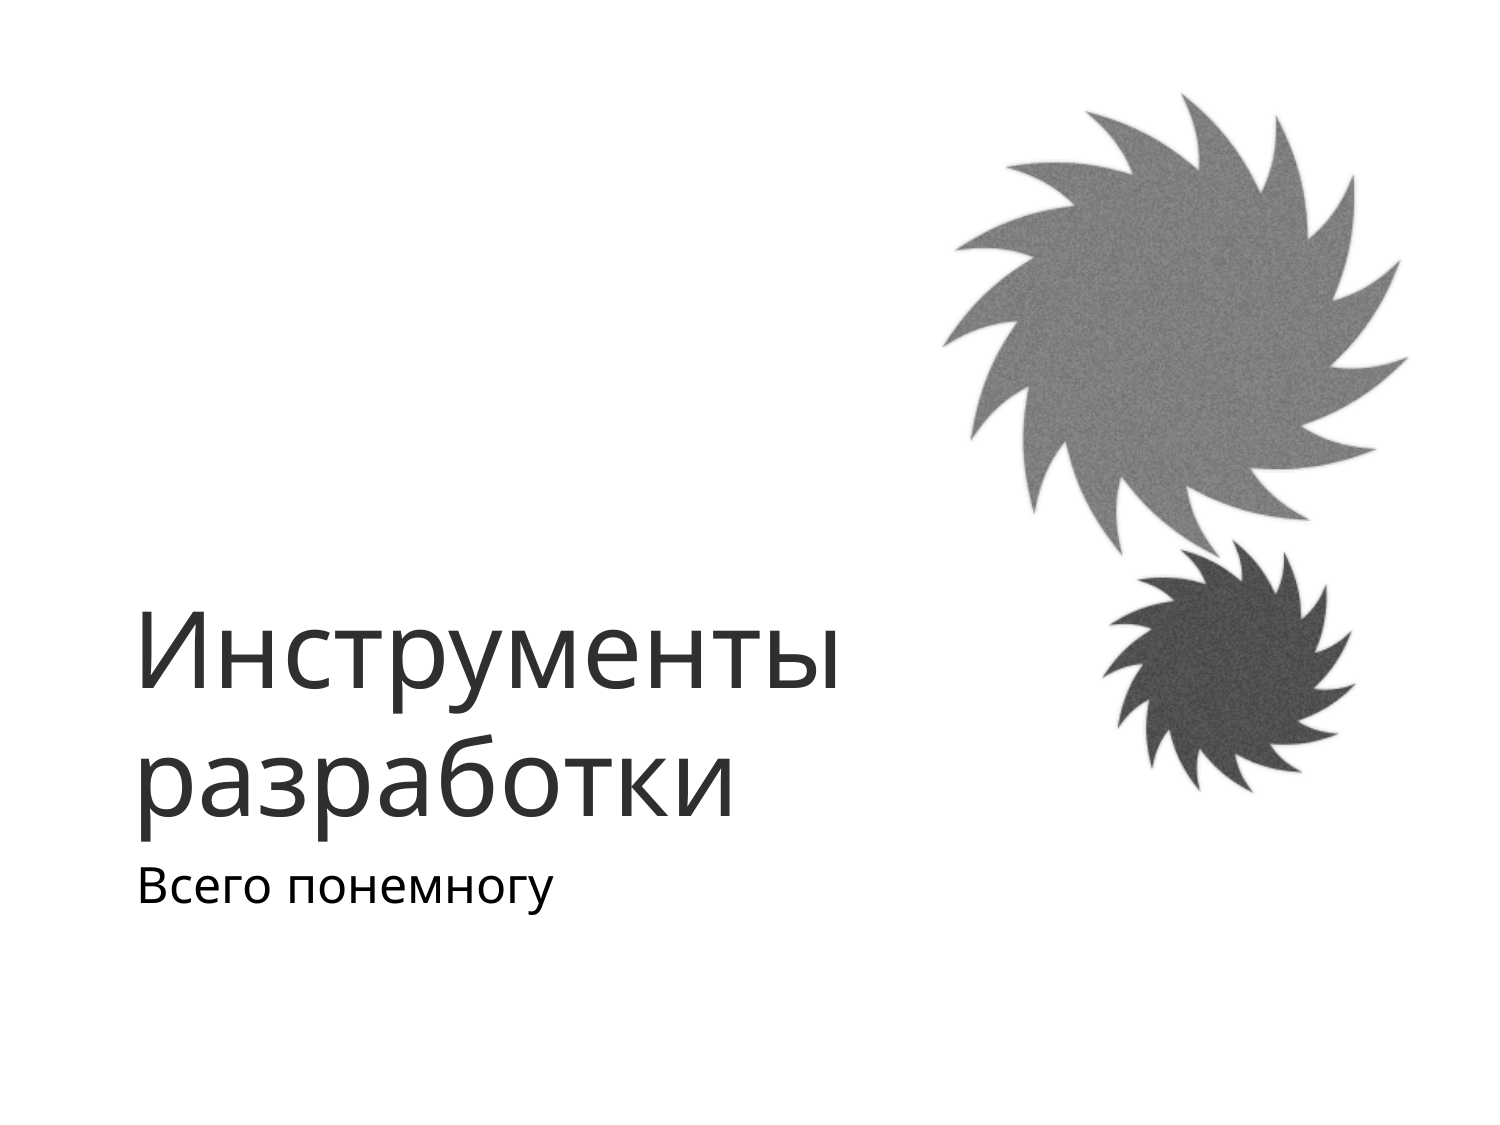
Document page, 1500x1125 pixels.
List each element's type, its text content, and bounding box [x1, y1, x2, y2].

title Инструменты разработки [117, 574, 1177, 846]
picture [938, 89, 1414, 797]
subtitle Всего понемногу [121, 845, 1172, 999]
